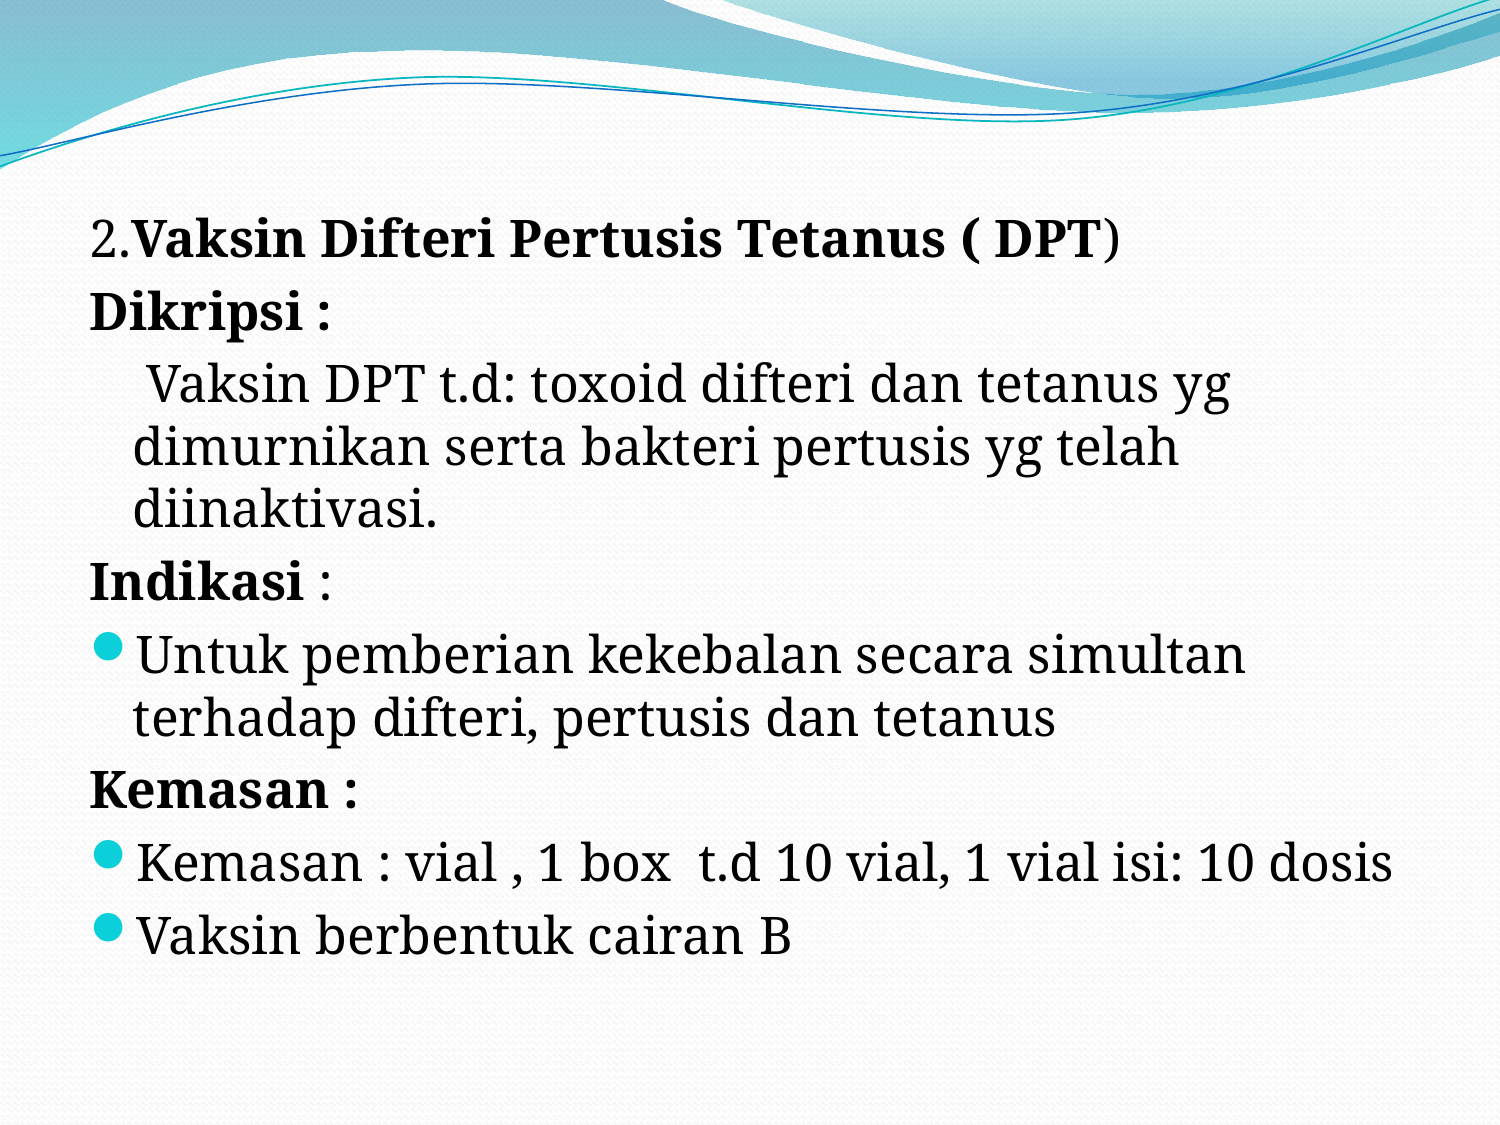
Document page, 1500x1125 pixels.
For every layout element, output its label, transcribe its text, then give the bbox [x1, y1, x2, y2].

list 2.Vaksin Difteri Pertusis Tetanus ( DPT) Dikripsi : Vaksin DPT t.d: toxoid difteri dan tetanus yg dimurnikan serta bakteri pertusis yg telah diinaktivasi. Indikasi : Untuk pemberian kekebalan secara simultan terhadap difteri, pertusis dan tetanus Kemasan : Kemasan : vial , 1 box t.d 10 vial, 1 vial isi: 10 dosis Vaksin berbentuk cairan B [75, 125, 1425, 1005]
